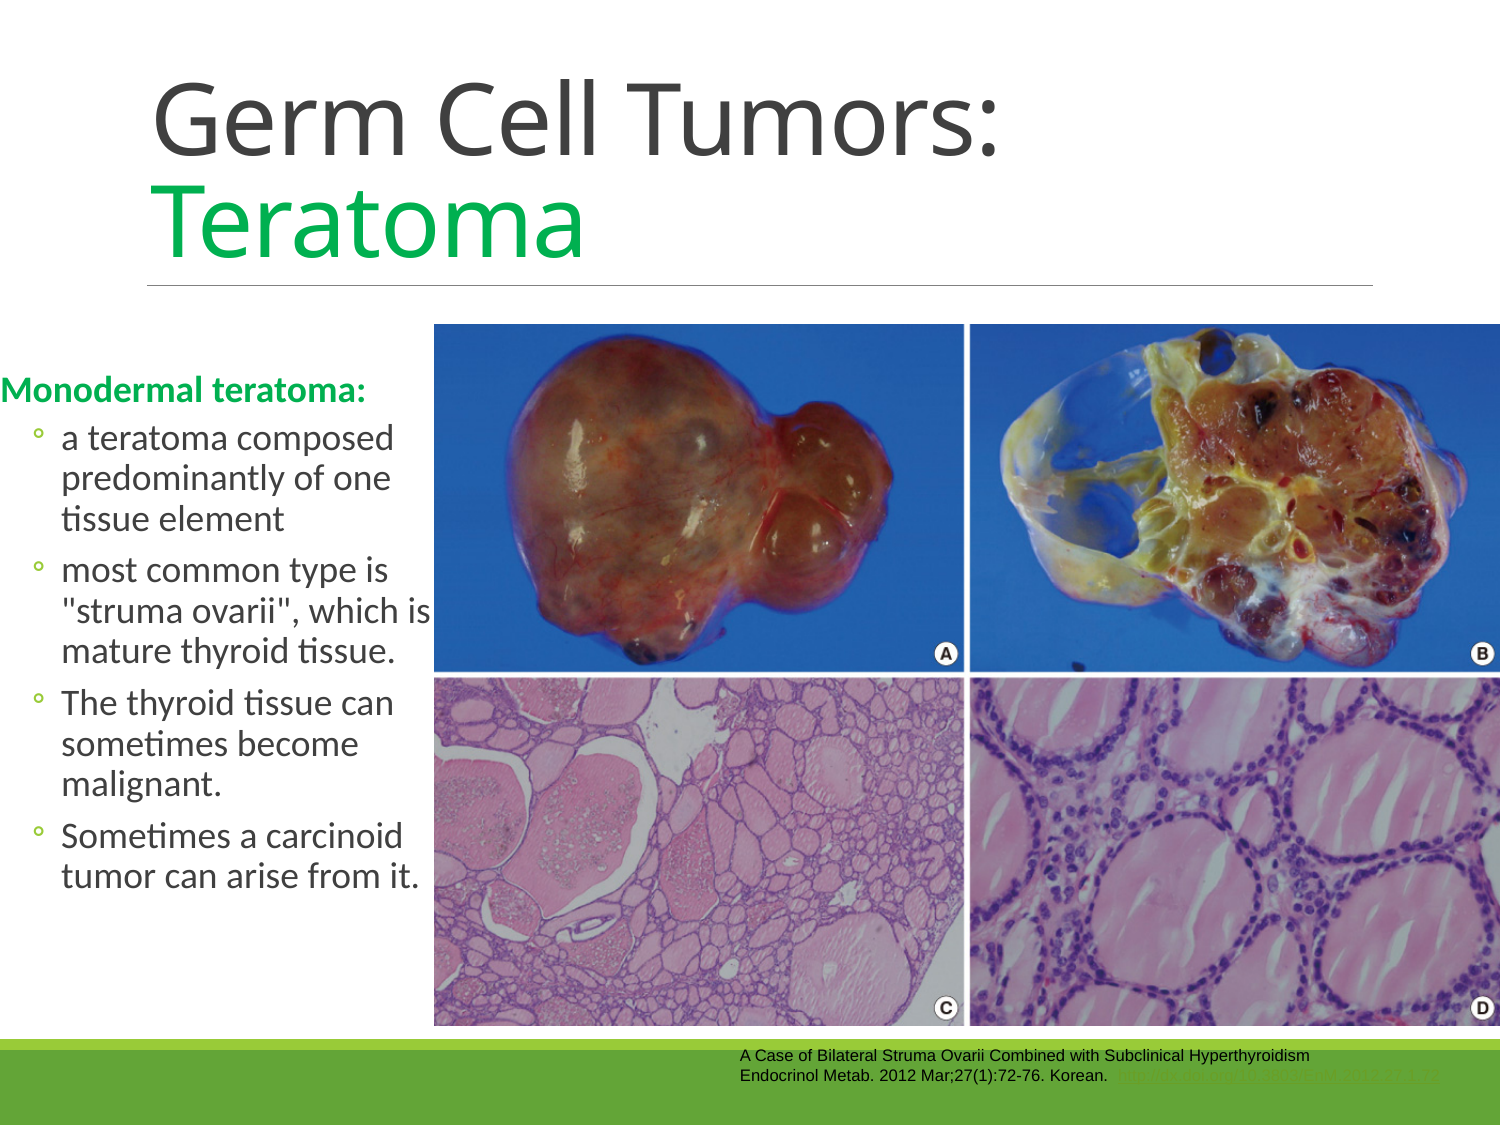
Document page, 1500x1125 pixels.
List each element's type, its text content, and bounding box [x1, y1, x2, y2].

title Germ Cell Tumors: Teratoma [135, 47, 1373, 285]
text_box A Case of Bilateral Struma Ovarii Combined with Subclinical Hyperthyroidism Endocrinol Metab. 2012 Mar;27(1):72-76. Korean. http://dx.doi.org/10.3803/EnM.2012.27.1.72 [724, 1037, 1475, 1093]
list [434, 324, 1500, 1026]
list Monodermal teratoma: a teratoma composed predominantly of one tissue element most common type is "struma ovarii", which is mature thyroid tissue. The thyroid tissue can sometimes become malignant. Sometimes a carcinoid tumor can arise from it. [0, 362, 431, 942]
